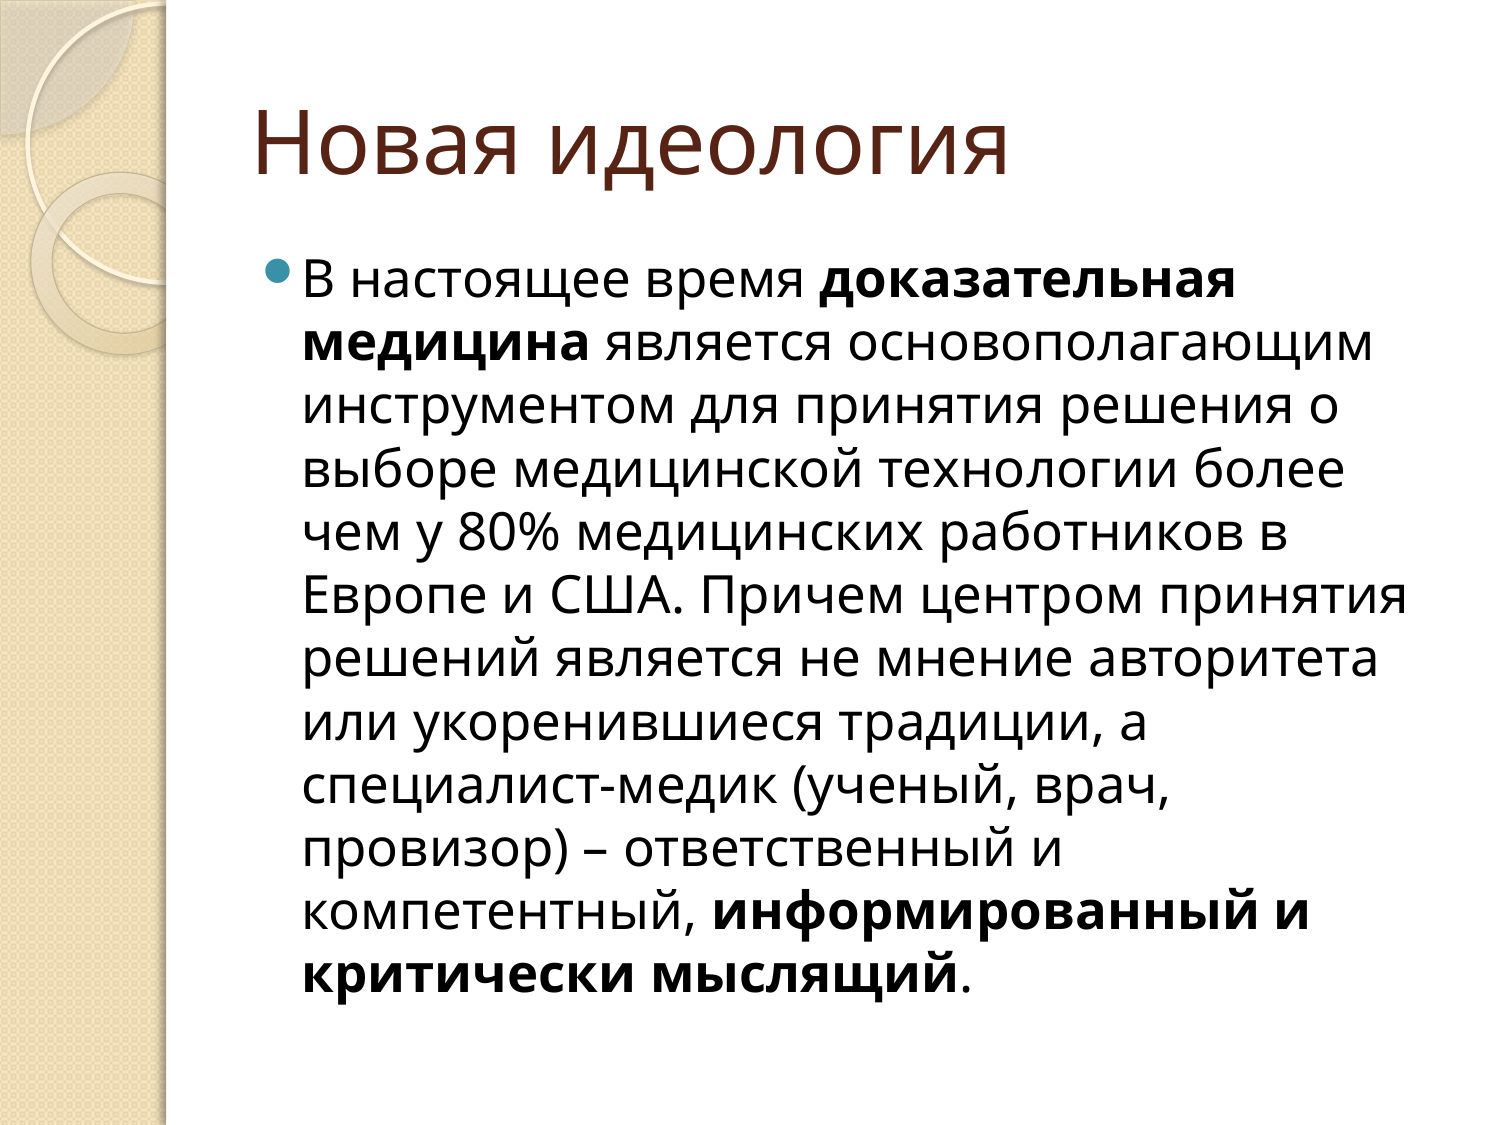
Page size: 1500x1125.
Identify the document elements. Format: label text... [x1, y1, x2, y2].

list В настоящее время доказательная медицина является основополагающим инструментом для принятия решения о выборе медицинской технологии более чем у 80% медицинских работников в Европе и США. Причем центром принятия решений является не мнение авторитета или укоренившиеся традиции, а специалист-медик (ученый, врач, провизор) – ответственный и компетентный, информированный и критически мыслящий. [235, 237, 1466, 1025]
title Новая идеология [235, 45, 1466, 233]
